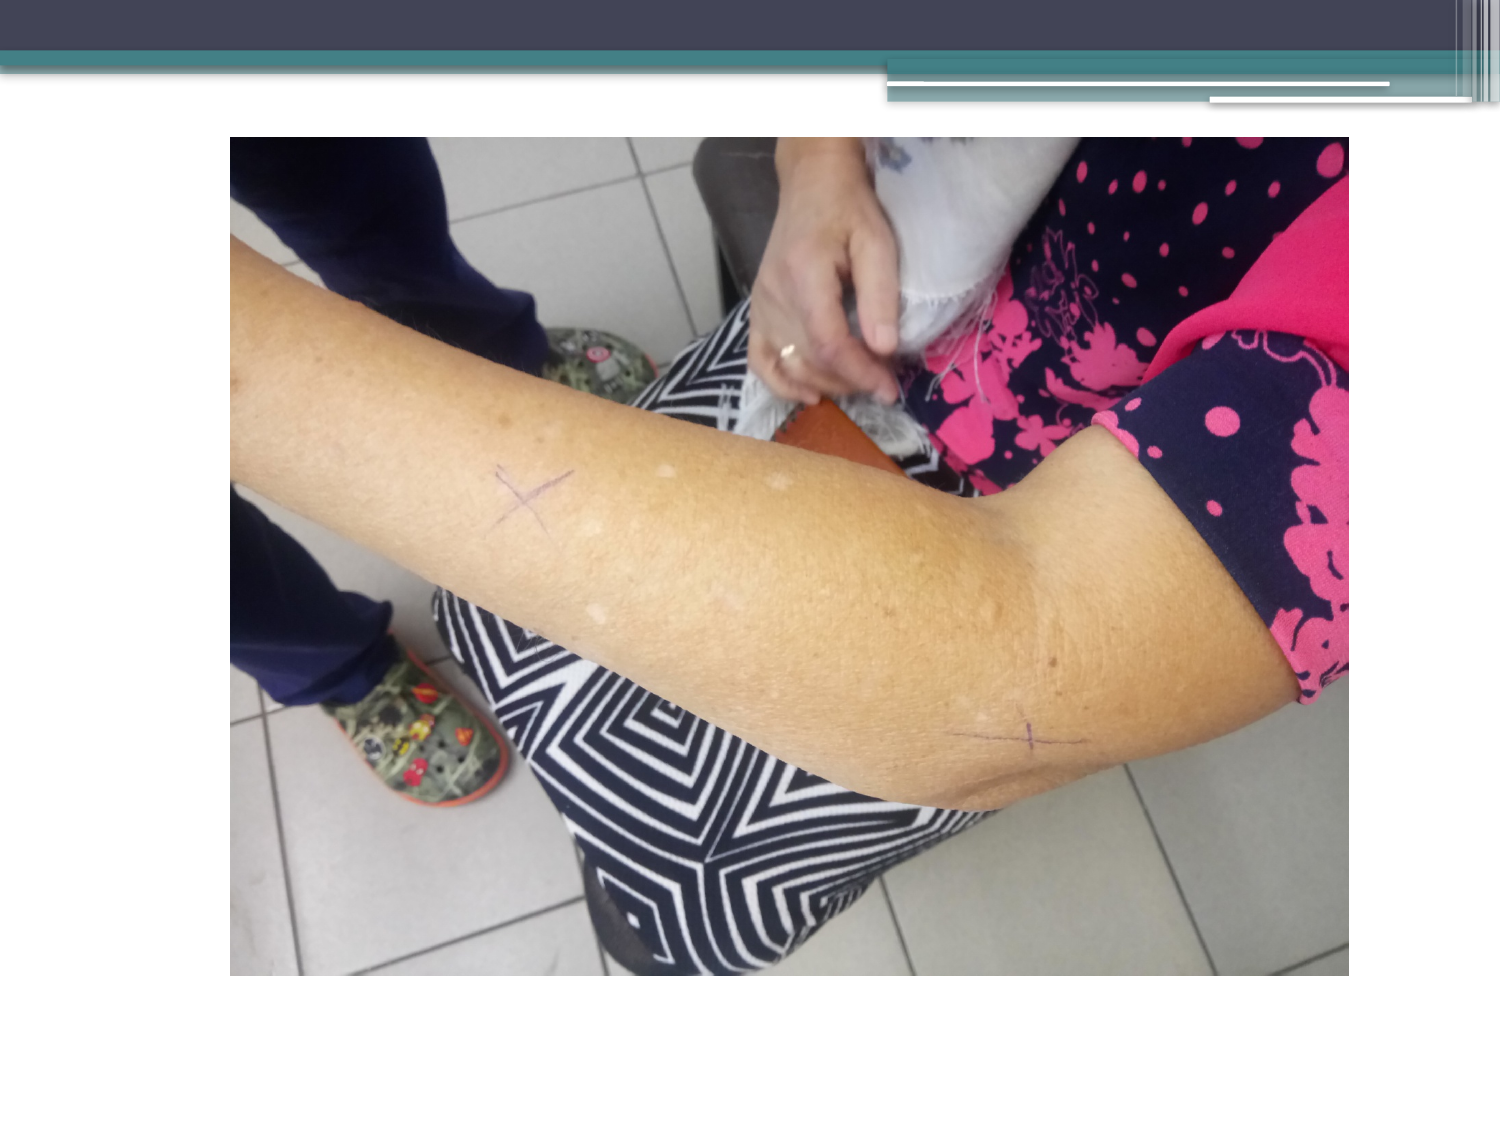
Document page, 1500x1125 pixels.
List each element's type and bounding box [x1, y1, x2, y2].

list [229, 136, 1349, 977]
